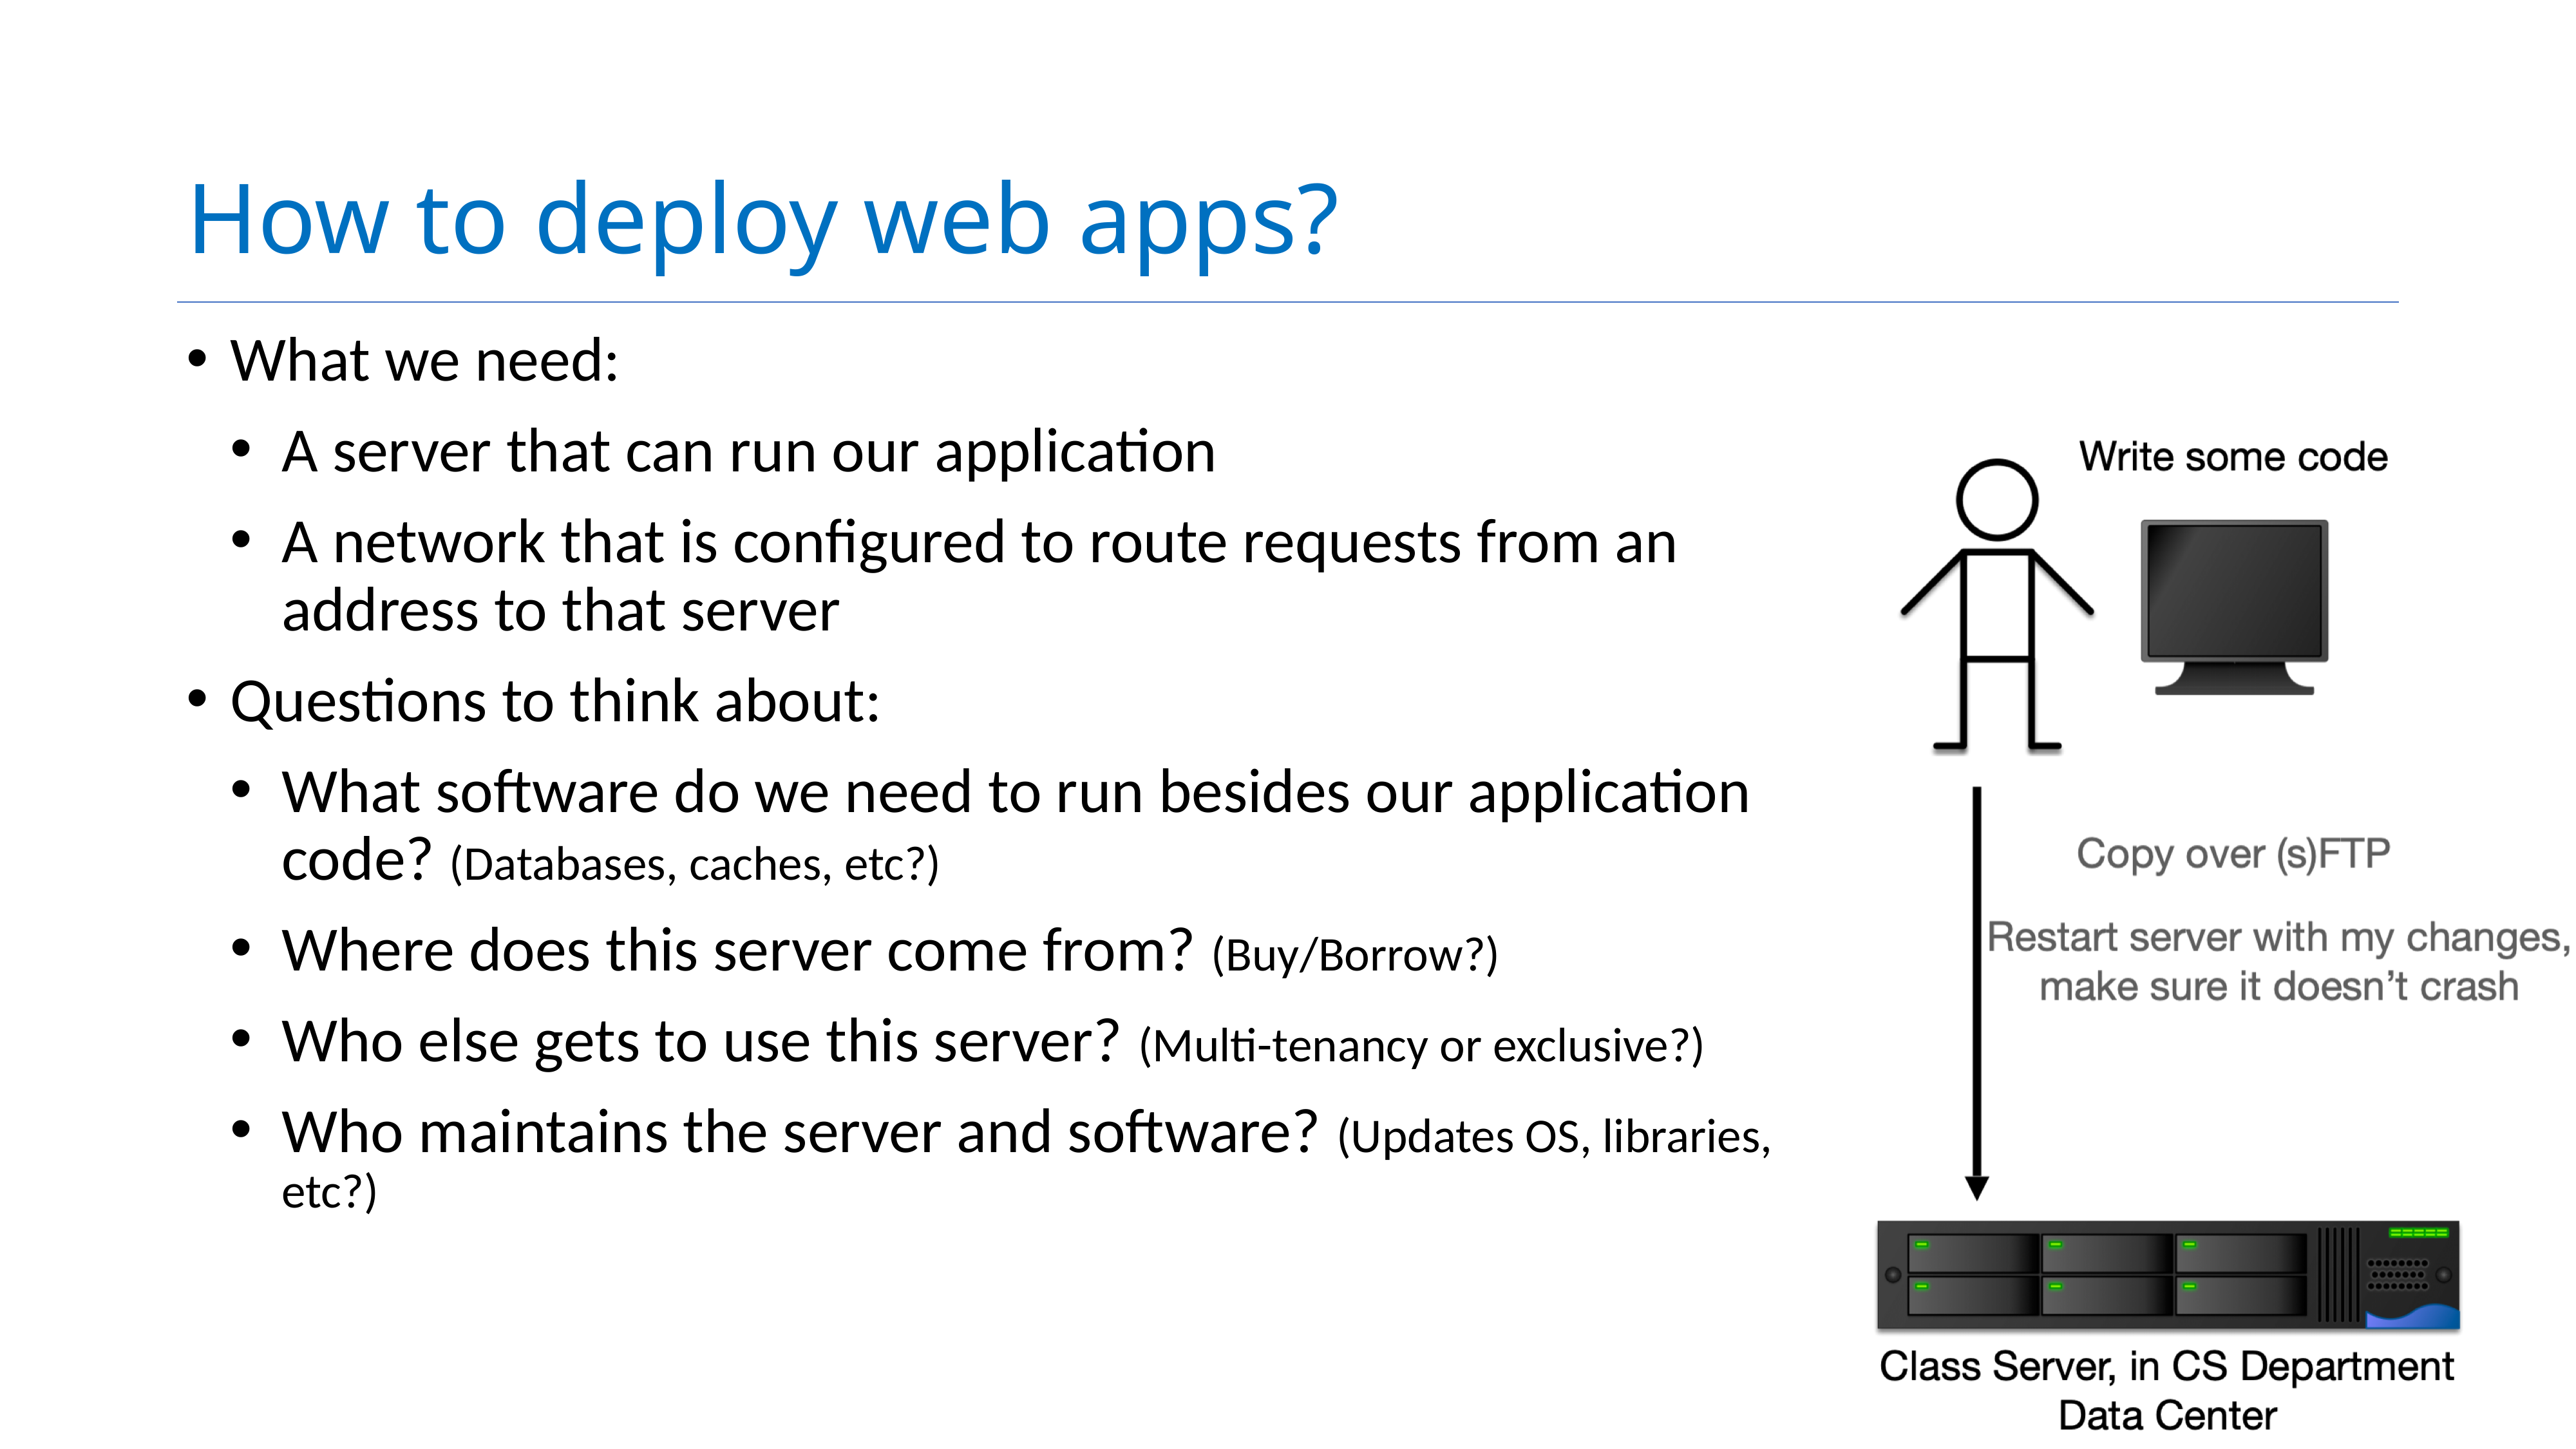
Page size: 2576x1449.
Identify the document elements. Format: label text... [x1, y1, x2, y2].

title How to deploy web apps? [176, 3, 2400, 285]
picture [1870, 421, 2576, 1446]
list What we need: A server that can run our application A network that is configured to route requests from an address to that server Questions to think about: What software do we need to run besides our application code? (Databases, caches, etc?) Where does this server come from? (Buy/Borrow?) Who else gets to use this server? (Multi-tenancy or exclusive?) Who maintains the server and software? (Updates OS, libraries, etc?) [176, 316, 1845, 1238]
